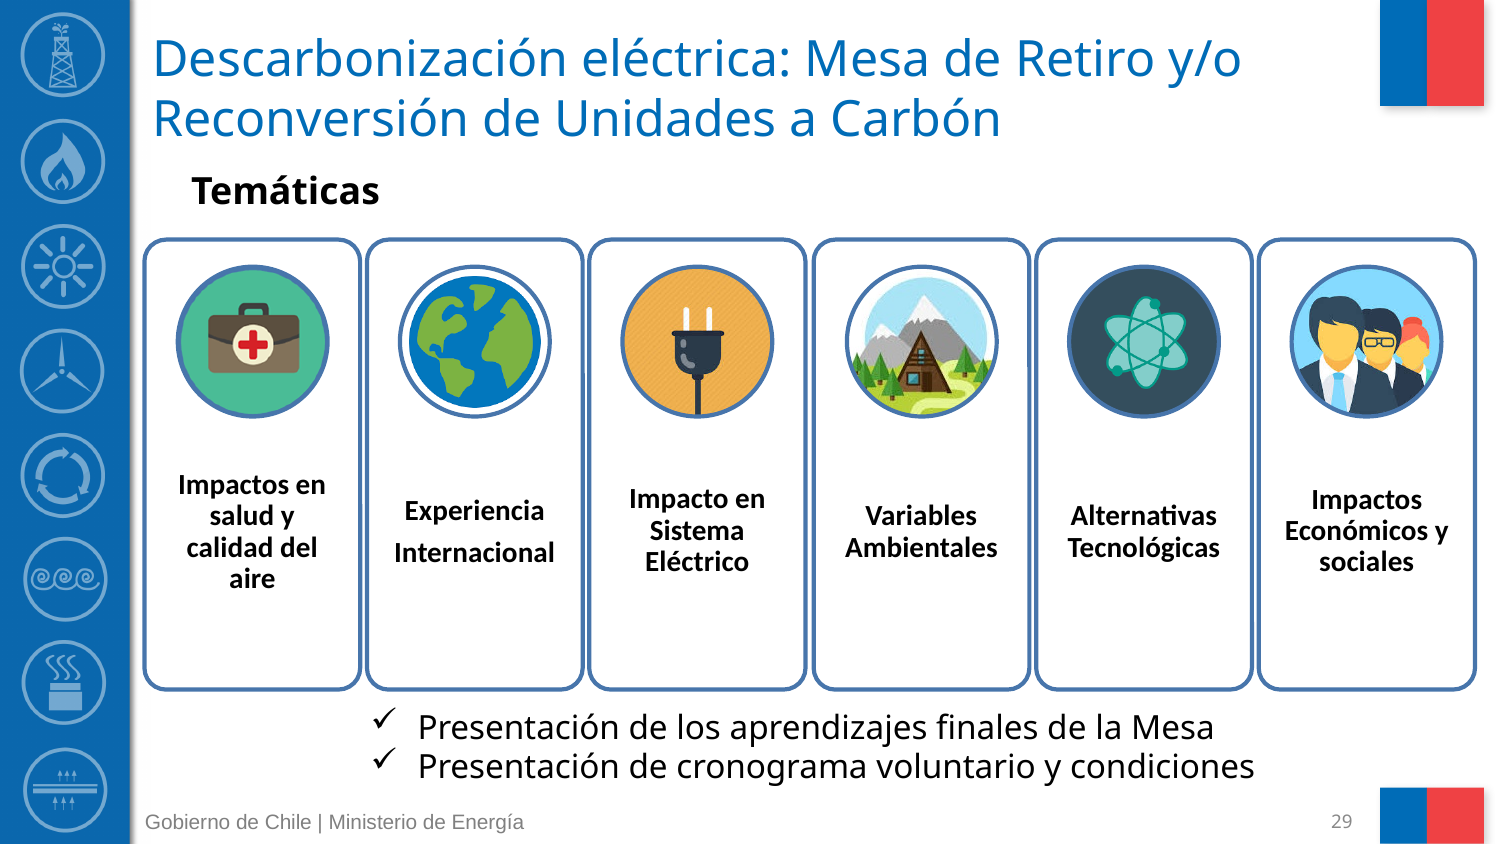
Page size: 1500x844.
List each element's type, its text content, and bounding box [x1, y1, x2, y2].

text_box Temáticas [176, 159, 396, 220]
slide_number 29 [1017, 810, 1368, 835]
text_box Presentación de los aprendizajes finales de la Mesa Presentación de cronograma voluntario y condiciones [355, 698, 1272, 793]
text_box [144, 239, 807, 690]
title Descarbonización eléctrica: Mesa de Retiro y/o Reconversión de Unidades a Carbón [137, 18, 1365, 160]
text_box Gobierno de Chile | Ministerio de Energía [130, 801, 550, 843]
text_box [813, 239, 1476, 690]
picture [0, 0, 151, 844]
